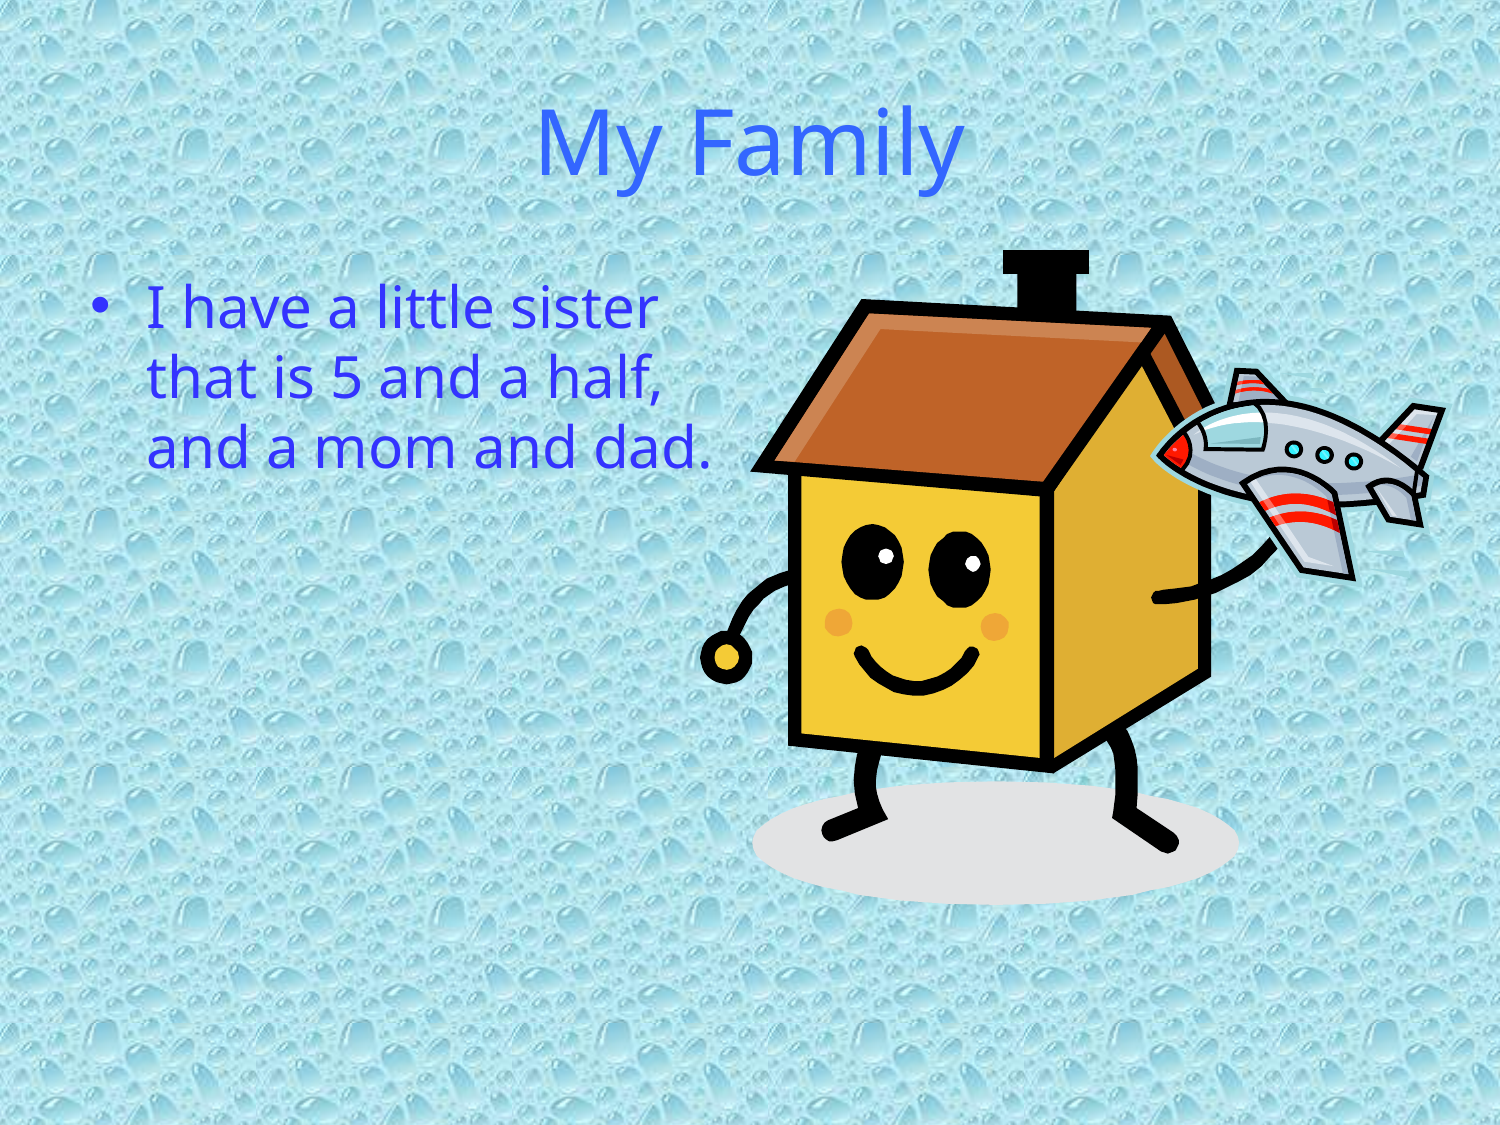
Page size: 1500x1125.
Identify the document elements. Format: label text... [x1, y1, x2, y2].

picture [0, 0, 1500, 1125]
list I have a little sister that is 5 and a half, and a mom and dad. [75, 262, 738, 1005]
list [699, 249, 1322, 906]
title My Family [75, 45, 1425, 233]
